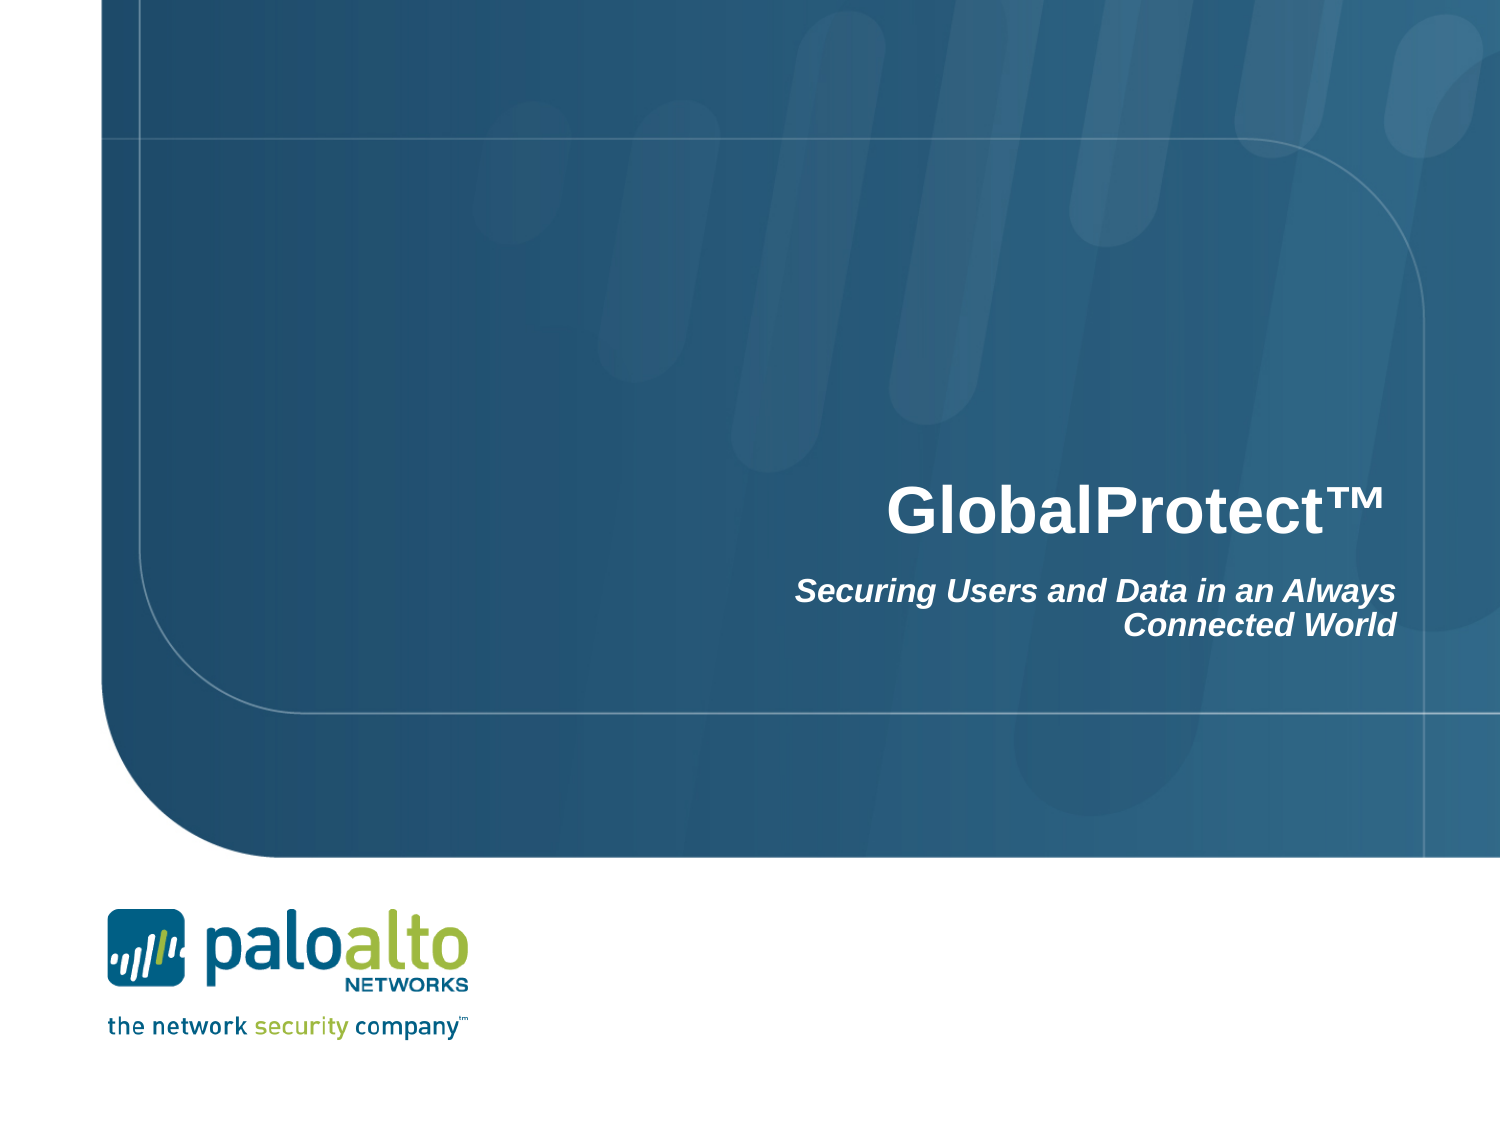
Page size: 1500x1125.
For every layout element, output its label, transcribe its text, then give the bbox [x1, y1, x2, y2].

picture [0, 0, 1500, 869]
picture [111, 954, 118, 964]
title GlobalProtect™ [303, 404, 1413, 556]
picture [169, 937, 176, 957]
picture [156, 930, 167, 964]
picture [143, 935, 154, 977]
picture [121, 954, 128, 974]
picture [131, 948, 141, 981]
picture [107, 909, 472, 1043]
subtitle Securing Users and Data in an Always Connected World [662, 567, 1413, 706]
